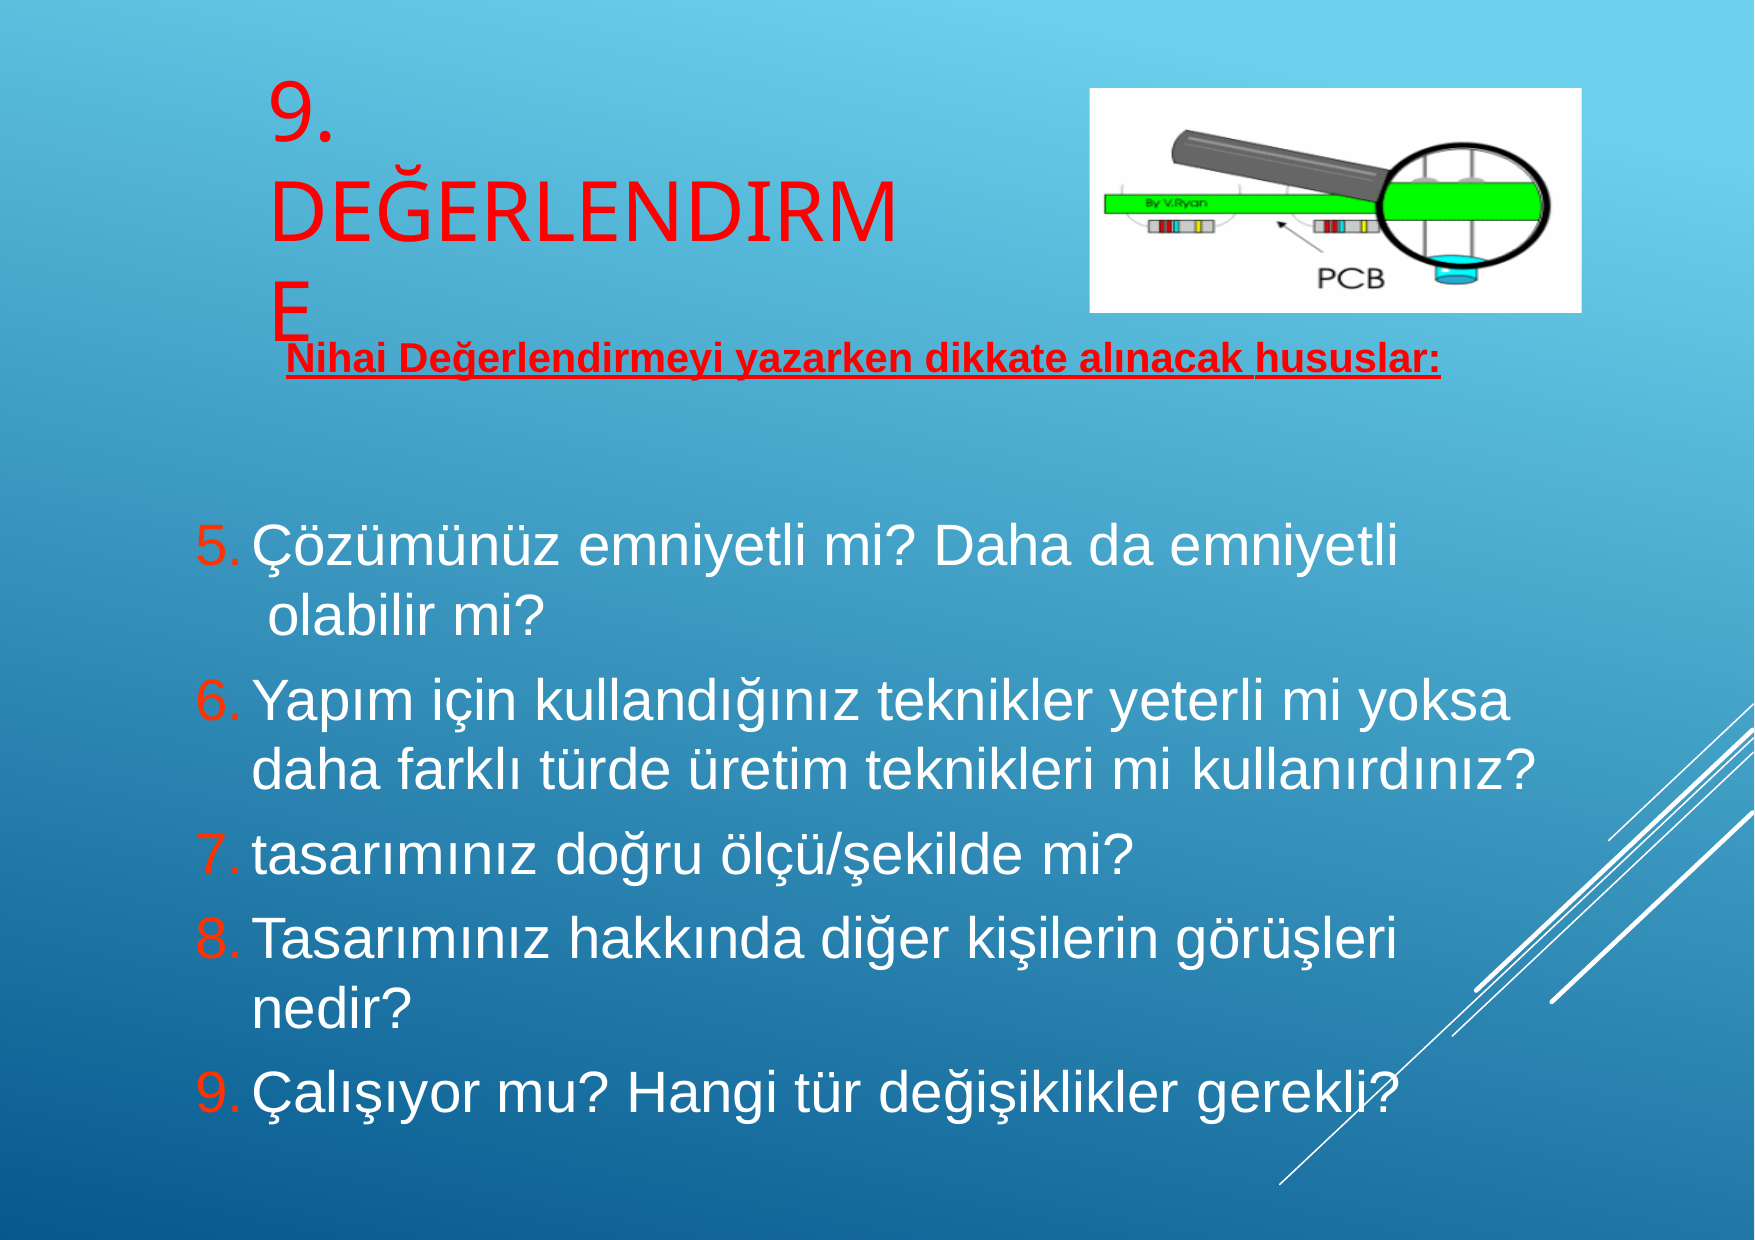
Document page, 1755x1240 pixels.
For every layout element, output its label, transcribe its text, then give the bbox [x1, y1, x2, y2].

text_box [1089, 88, 1582, 313]
title 9. Değerlendirme [265, 56, 946, 328]
text_box Nihai Değerlendirmeyi yazarken dikkate alınacak hususlar: Çözümünüz emniyetli mi? Daha da emniyetli olabilir mi? Yapım için kullandığınız teknikler yeterli mi yoksa daha farklı türde üretim teknikleri mi kullanırdınız? tasarımınız doğru ölçü/şekilde mi? Tasarımınız hakkında diğer kişilerin görüşleri nedir? Çalışıyor mu? Hangi tür değişiklikler gerekli? [193, 328, 1543, 1124]
